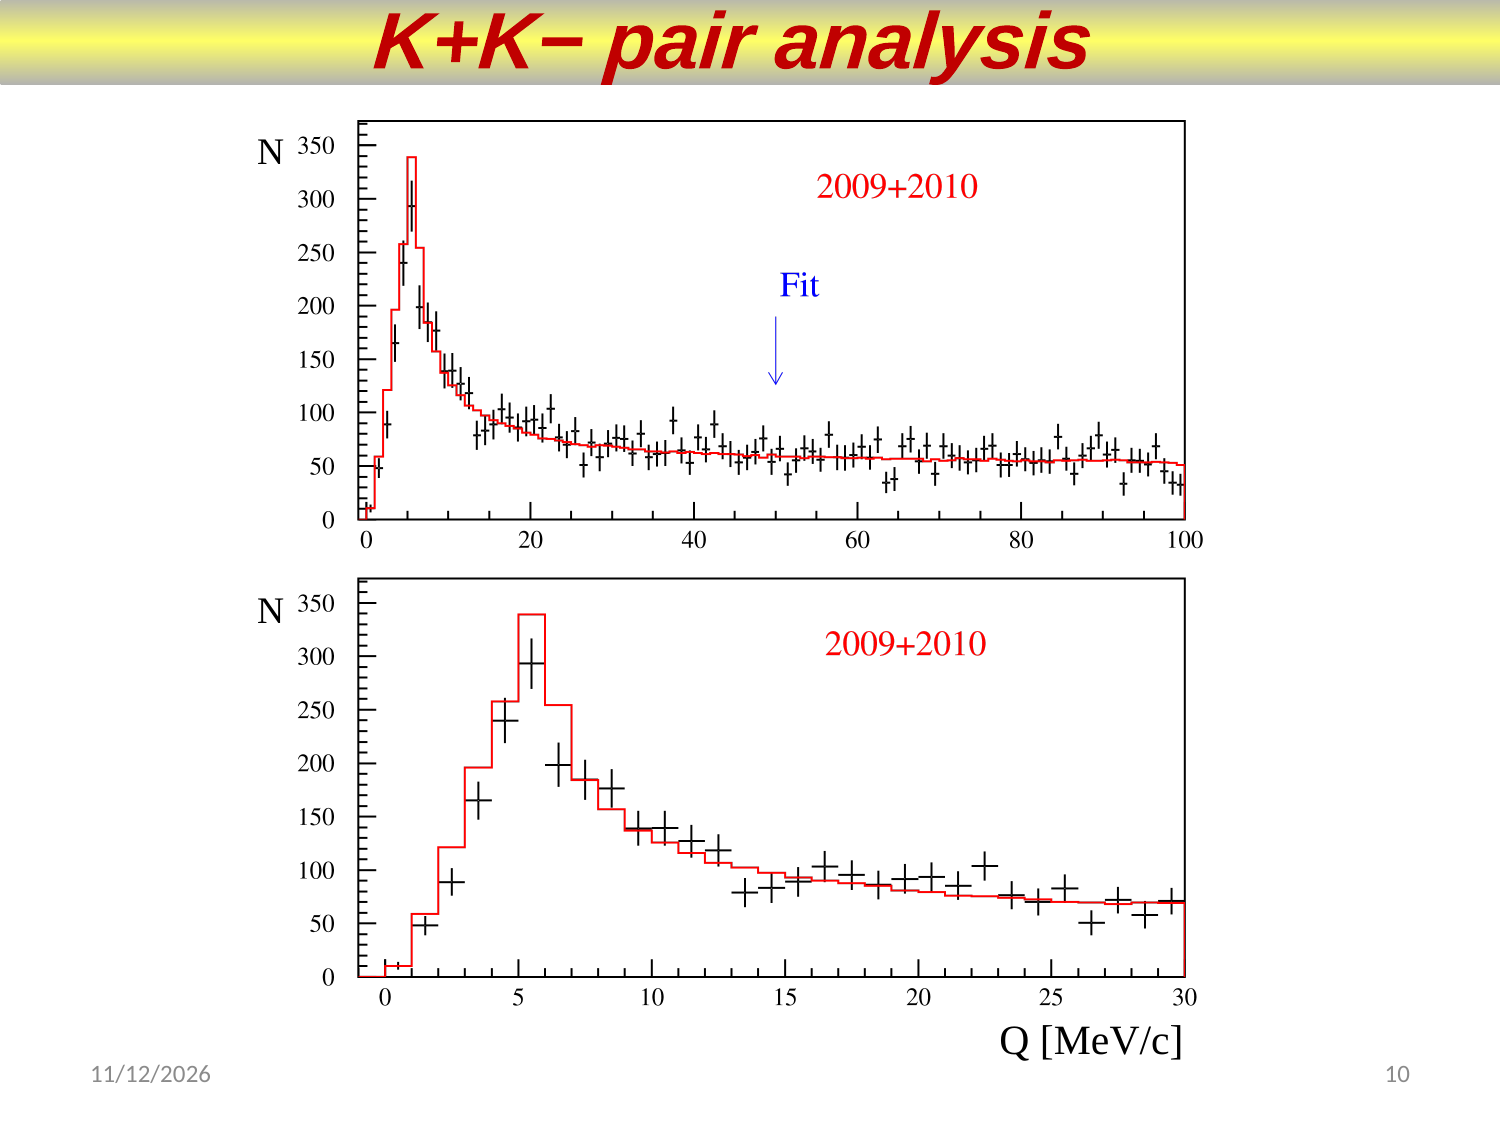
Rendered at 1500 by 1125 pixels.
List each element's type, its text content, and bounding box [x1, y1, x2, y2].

text_box 11/20/2017 [75, 1042, 425, 1103]
text_box N [242, 119, 294, 179]
text_box [0, 0, 1500, 85]
text_box Q [MeV/c] [984, 1012, 1203, 1071]
picture [296, 119, 1204, 1006]
text_box N [242, 578, 291, 639]
slide_number 10 [1074, 1042, 1425, 1103]
